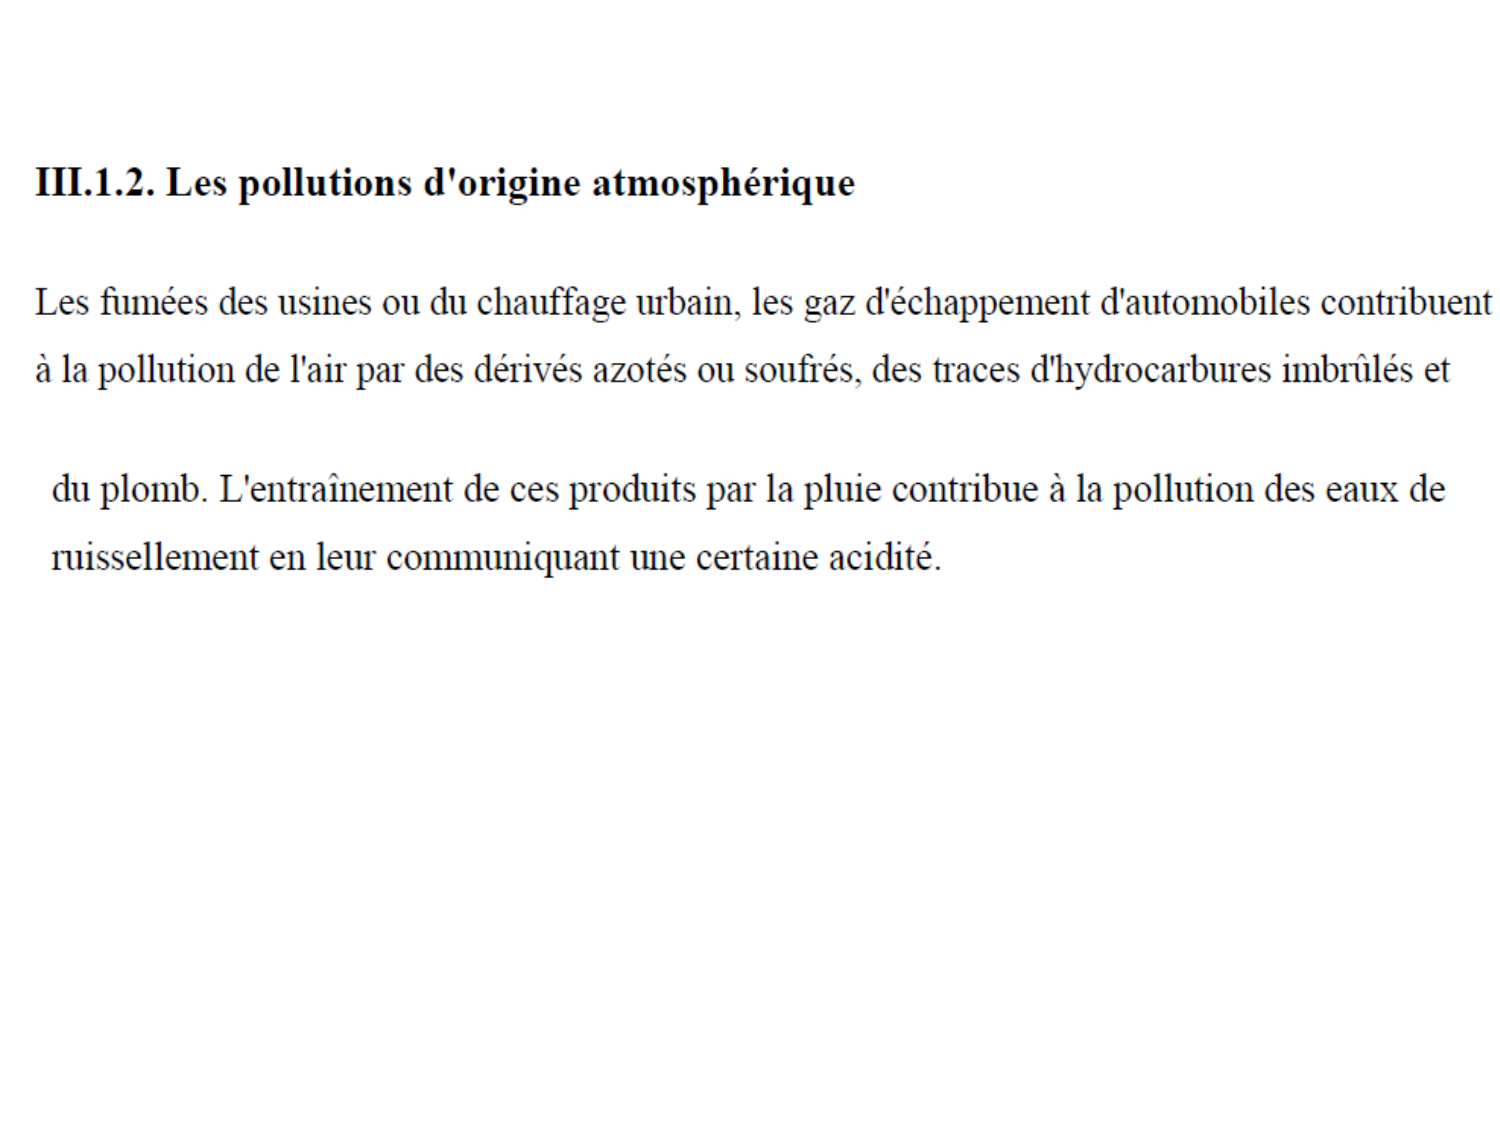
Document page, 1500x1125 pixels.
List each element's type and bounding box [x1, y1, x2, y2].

picture [23, 152, 1500, 398]
picture [44, 456, 1456, 586]
